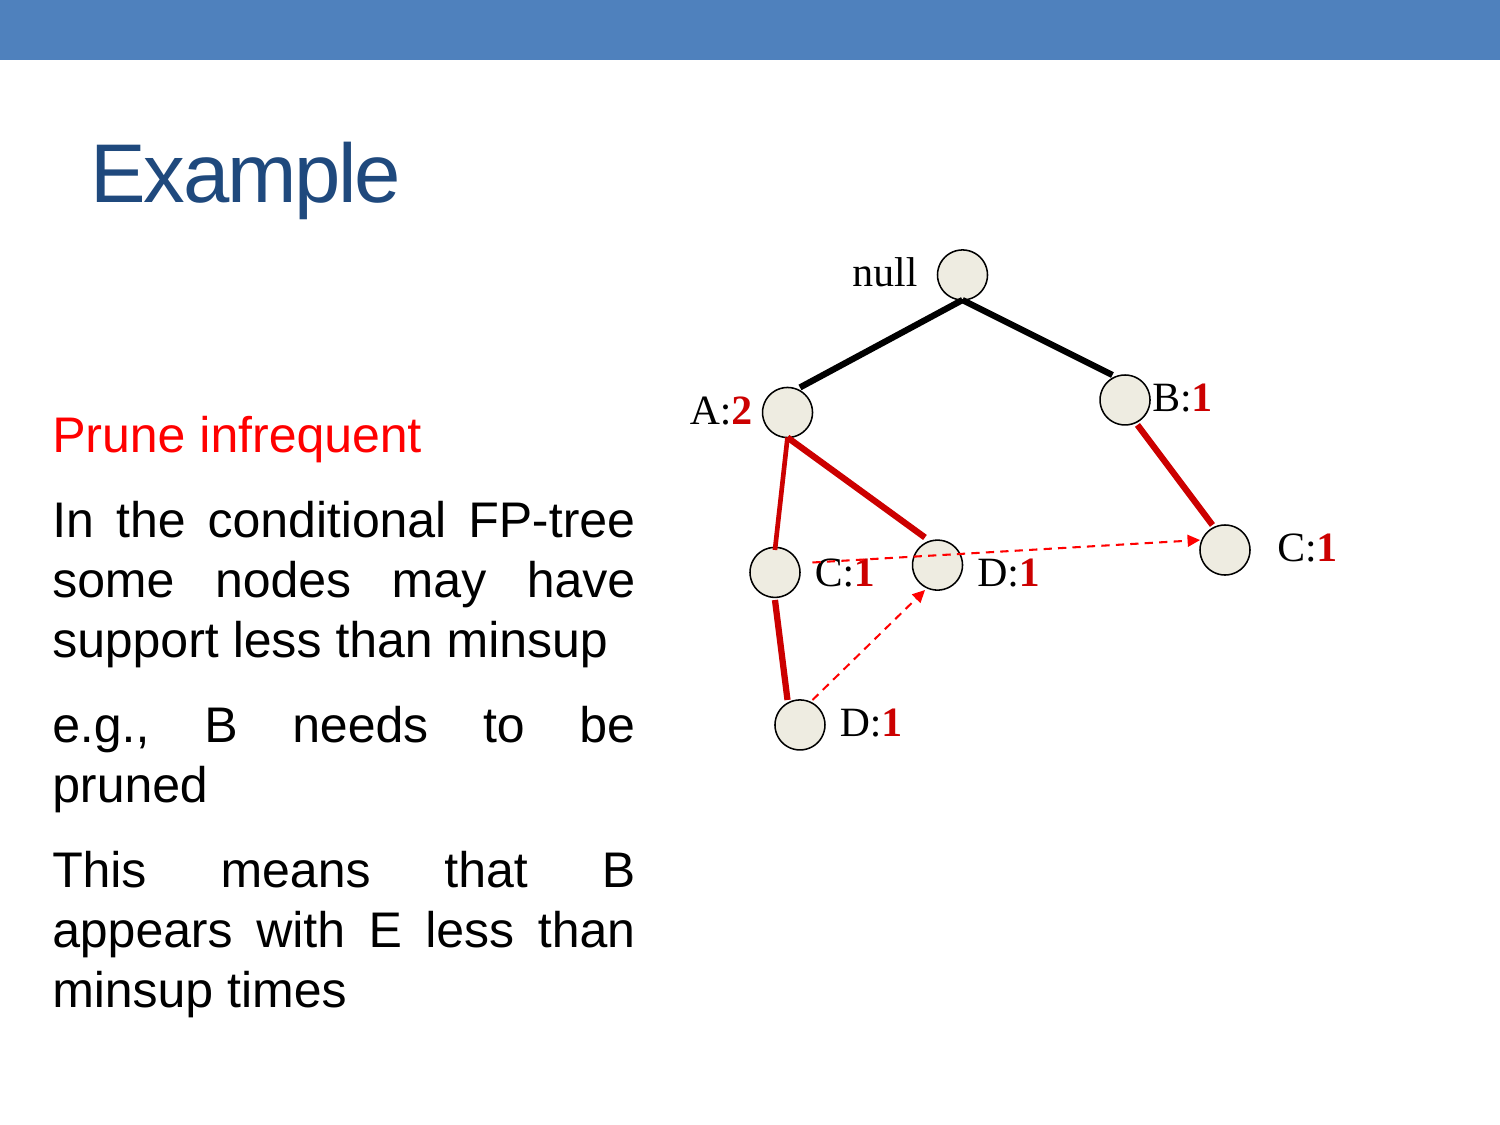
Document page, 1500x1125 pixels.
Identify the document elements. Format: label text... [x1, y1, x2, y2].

text_box [1200, 525, 1251, 576]
title Example [75, 87, 1425, 250]
text_box [1100, 375, 1137, 425]
text_box [1187, 534, 1201, 547]
text_box C:1 [800, 537, 900, 603]
text_box D:1 [962, 537, 1063, 603]
text_box [912, 540, 962, 591]
text_box null [837, 250, 938, 303]
text_box B:1 [1137, 362, 1238, 428]
text_box D:1 [825, 687, 925, 753]
text_box [938, 250, 988, 300]
text_box [774, 699, 825, 750]
text_box Prune infrequent In the conditional FP-tree some nodes may have support less than minsup e.g., B needs to be pruned This means that B appears with E less than minsup times [37, 395, 650, 1025]
text_box [750, 547, 800, 598]
text_box [911, 590, 925, 604]
text_box A:2 [675, 375, 775, 440]
text_box C:1 [1262, 512, 1363, 578]
text_box [775, 387, 813, 438]
